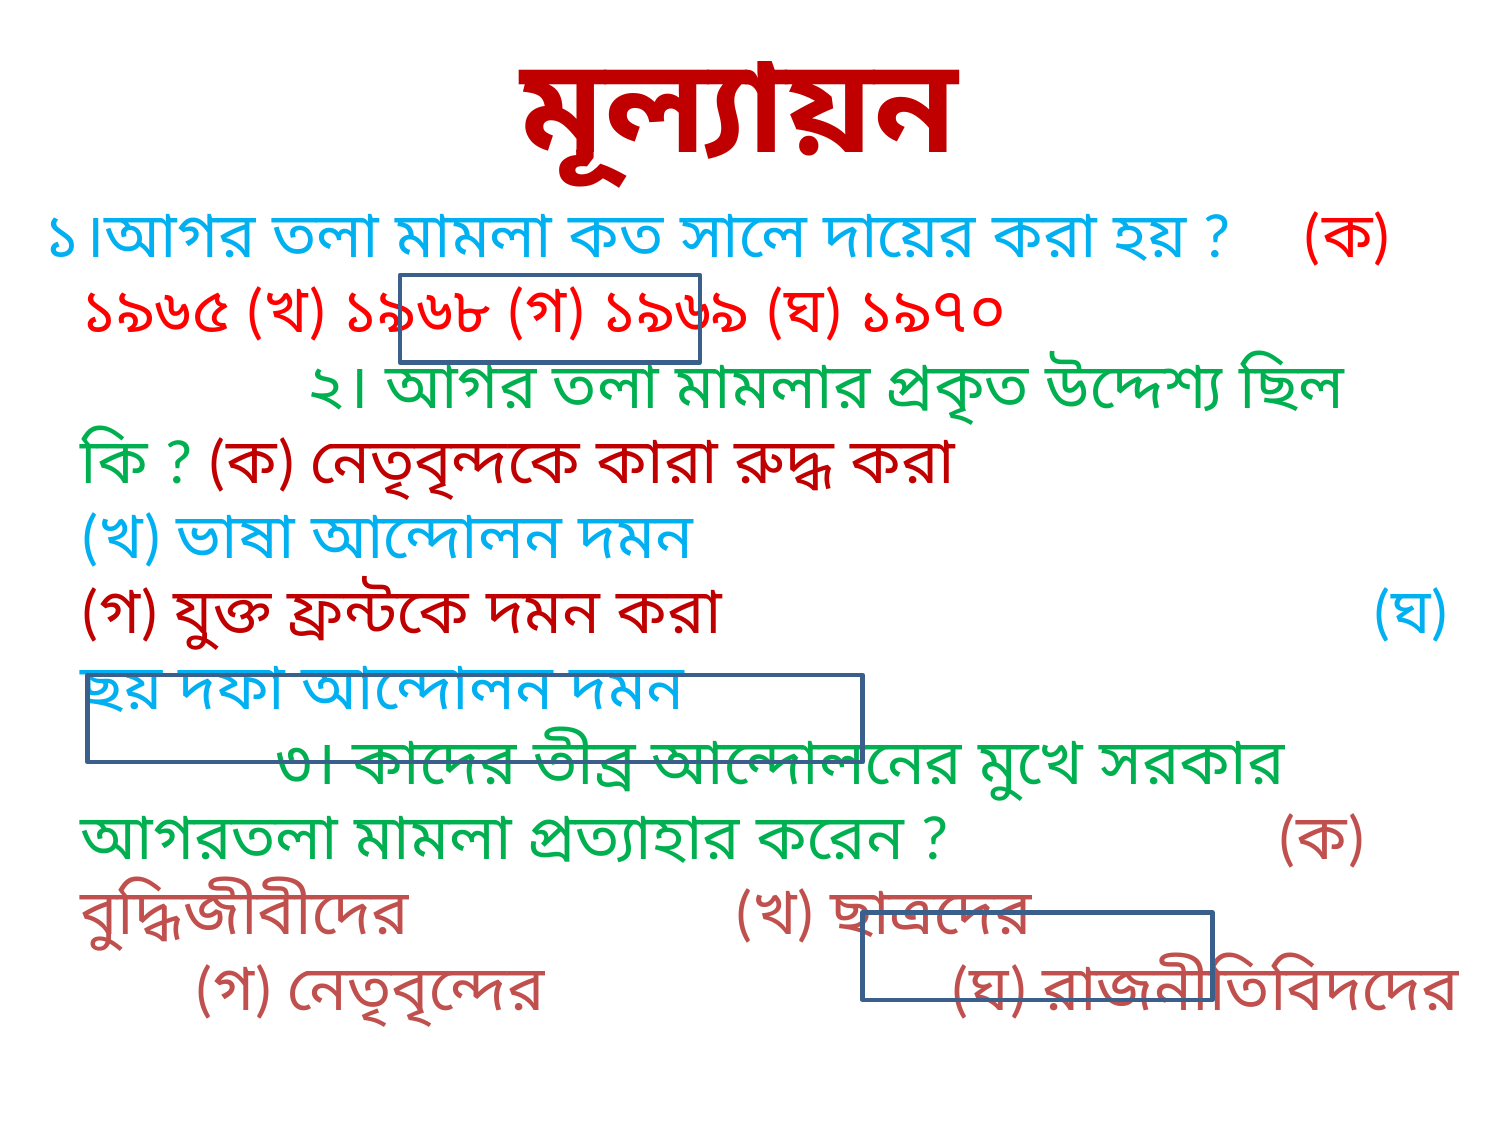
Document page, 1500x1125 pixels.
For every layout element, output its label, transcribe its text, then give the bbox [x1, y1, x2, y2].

text_box [398, 273, 702, 365]
list ১।আগর তলা মামলা কত সালে দায়ের করা হয় ? (ক) ১৯৬৫ (খ) ১৯৬৮ (গ) ১৯৬৯ (ঘ) ১৯৭০ ২। আগর তলা মামলার প্রকৃত উদ্দেশ্য ছিল কি ? (ক) নেতৃবৃন্দকে কারা রুদ্ধ করা (খ) ভাষা আন্দোলন দমন (গ) যুক্ত ফ্রন্টকে দমন করা (ঘ) ছয় দফা আন্দোলন দমন ৩। কাদের তীব্র আন্দোলনের মুখে সরকার আগরতলা মামলা প্রত্যাহার করেন ? (ক) বুদ্ধিজীবীদের (খ) ছাত্রদের (গ) নেতৃবৃন্দের (ঘ) রাজনীতিবিদদের [12, 187, 1488, 1100]
text_box [860, 910, 1215, 1002]
title মূল্যায়ন [75, 12, 1425, 187]
text_box [85, 673, 865, 764]
